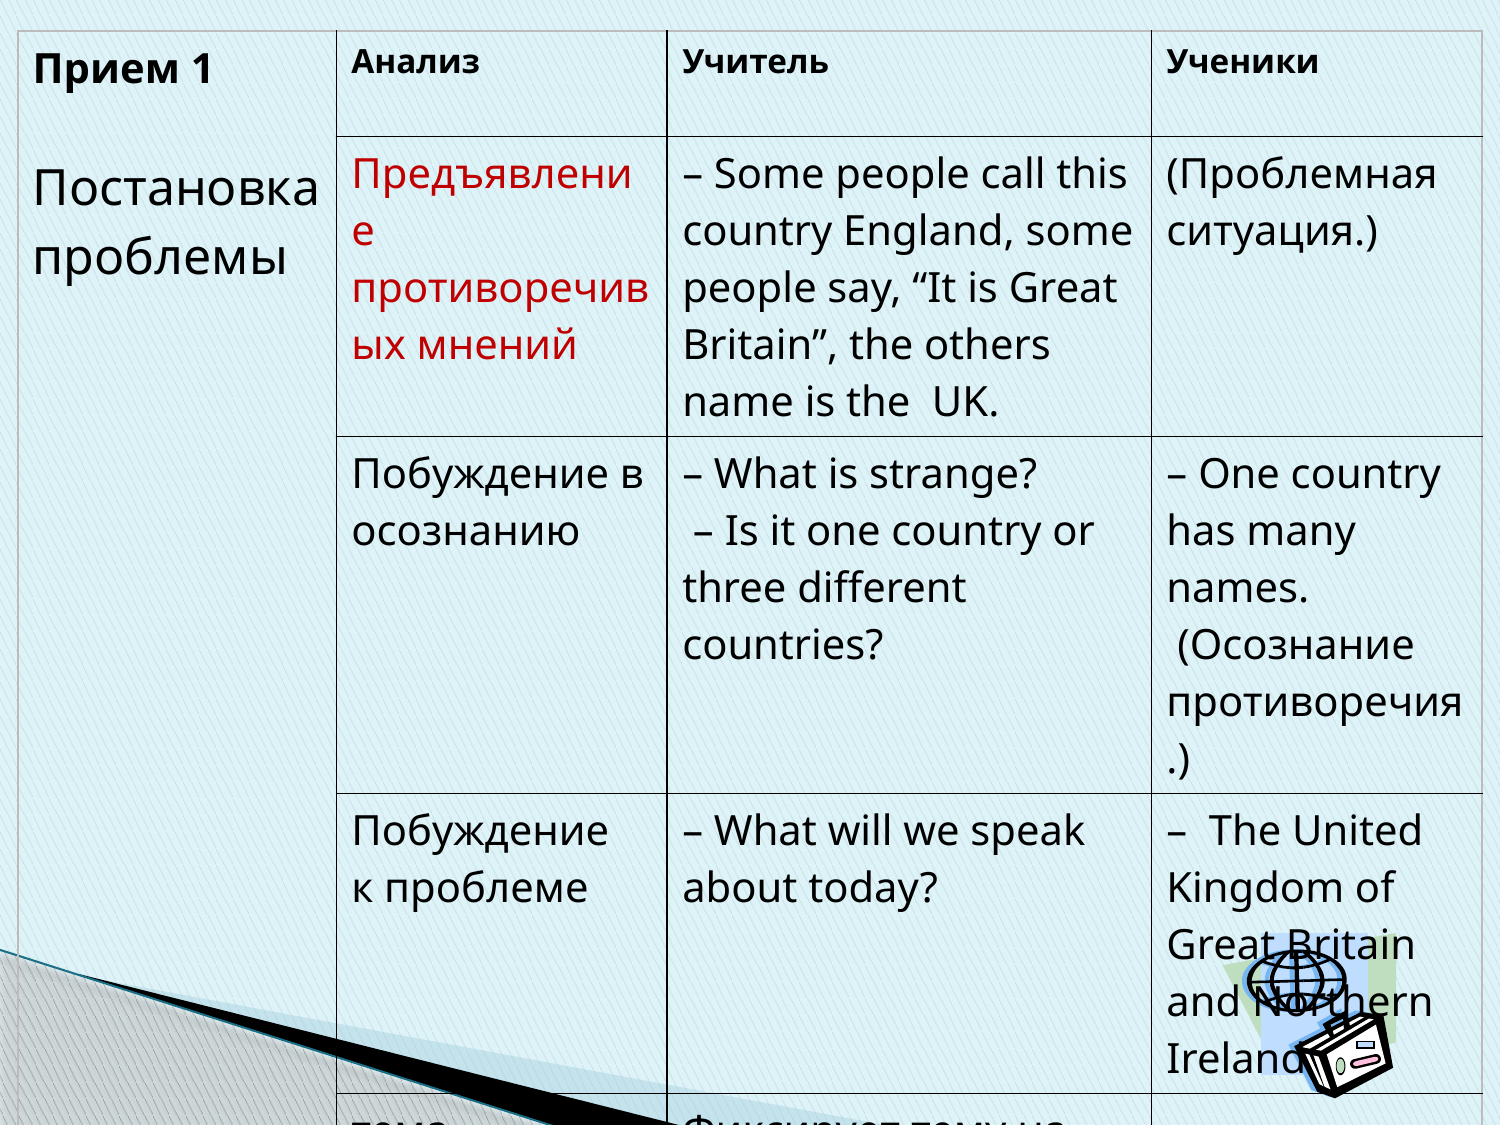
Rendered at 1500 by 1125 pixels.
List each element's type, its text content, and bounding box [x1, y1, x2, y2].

table_cell Фиксирует тему на доске. [668, 1094, 1151, 1125]
table_cell [1152, 1094, 1481, 1125]
table_header Прием 1 Постановка проблемы [19, 32, 336, 1125]
table_header Ученики [1152, 32, 1481, 136]
table_cell – What will we speak about today? [668, 794, 1151, 1093]
table_cell – One country has many names. (Осознание противоречия.) [1152, 437, 1481, 793]
table_cell тема [337, 1094, 666, 1125]
table_cell (Проблемная ситуация.) [1152, 137, 1481, 436]
table_cell Побуждение в осознанию [337, 437, 666, 793]
table_header Учитель [668, 32, 1151, 136]
table_cell Предъявление противоречивых мнений [337, 137, 666, 436]
table_cell Побуждение к проблеме [337, 794, 666, 1093]
table_cell – What is strange? – Is it one country or three different countries? [668, 437, 1151, 793]
table_header Анализ [337, 32, 666, 136]
picture [1222, 932, 1397, 1099]
table_cell – The United Kingdom of Great Britain and Northern Ireland [1152, 794, 1481, 1093]
table_cell – Some people call this country England, some people say, “It is Great Britain”, the others name is the UK. [668, 137, 1151, 436]
